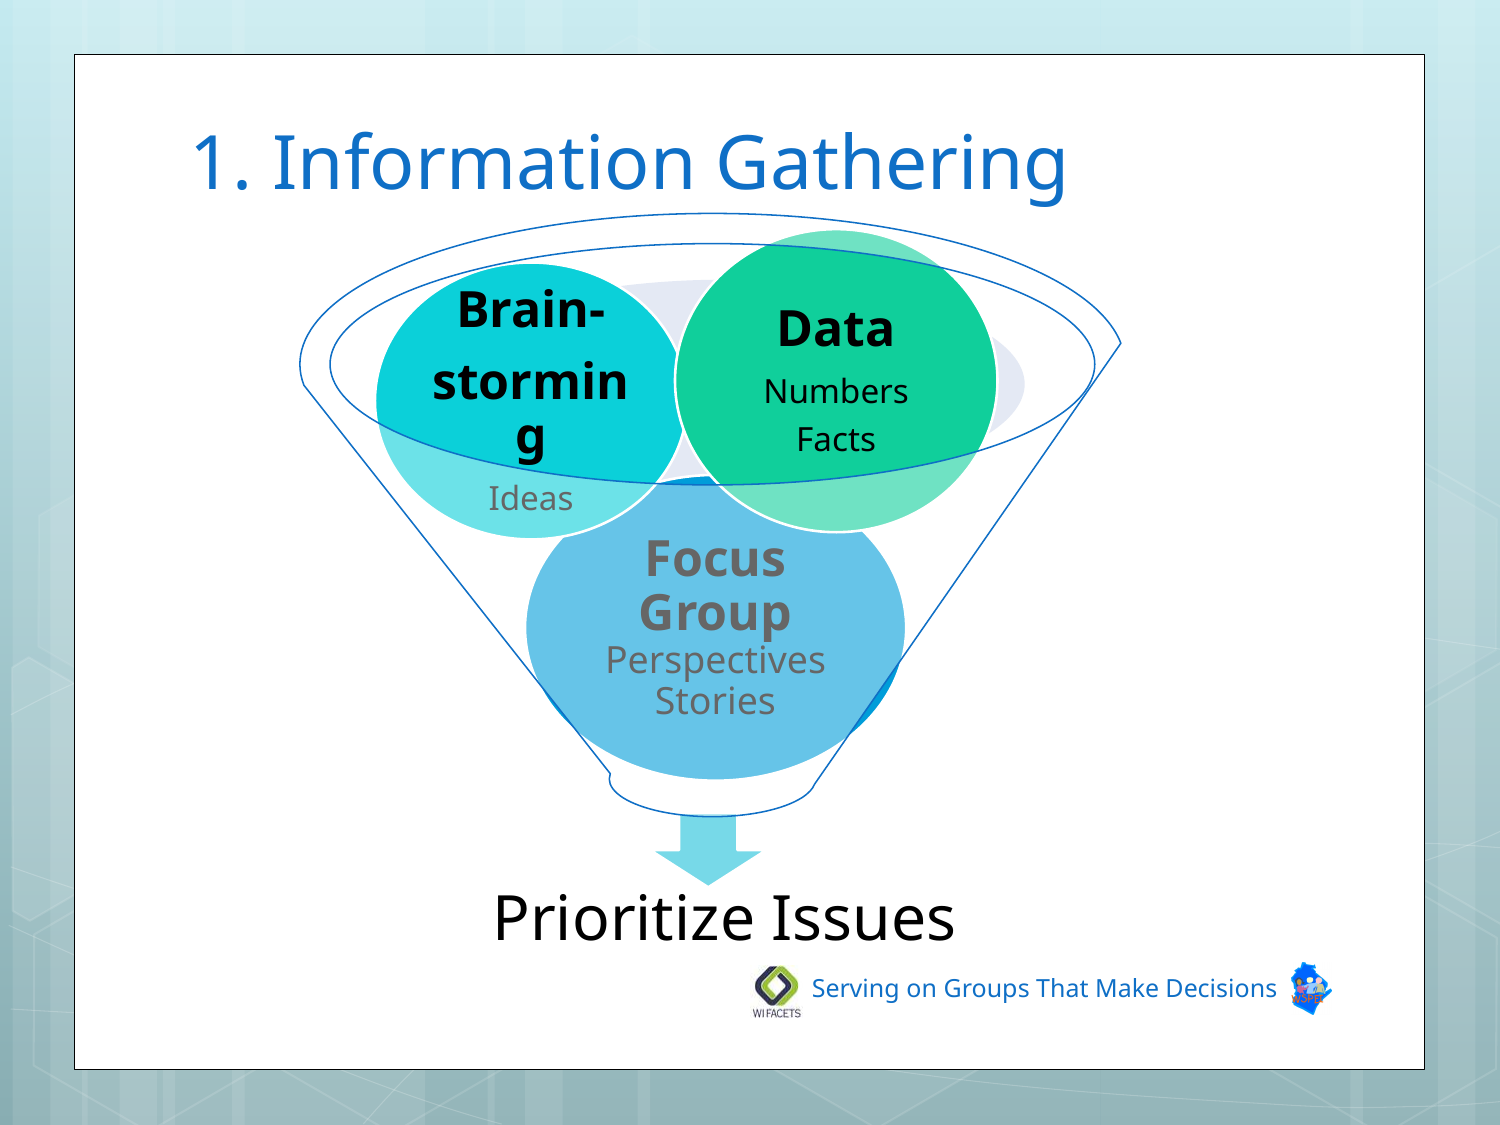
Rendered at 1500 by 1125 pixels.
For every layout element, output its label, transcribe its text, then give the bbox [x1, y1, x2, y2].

picture [750, 976, 754, 1018]
title 1. Information Gathering [174, 99, 1328, 213]
footer Serving on Groups That Make Decisions [754, 960, 1336, 1020]
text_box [187, 228, 1263, 976]
